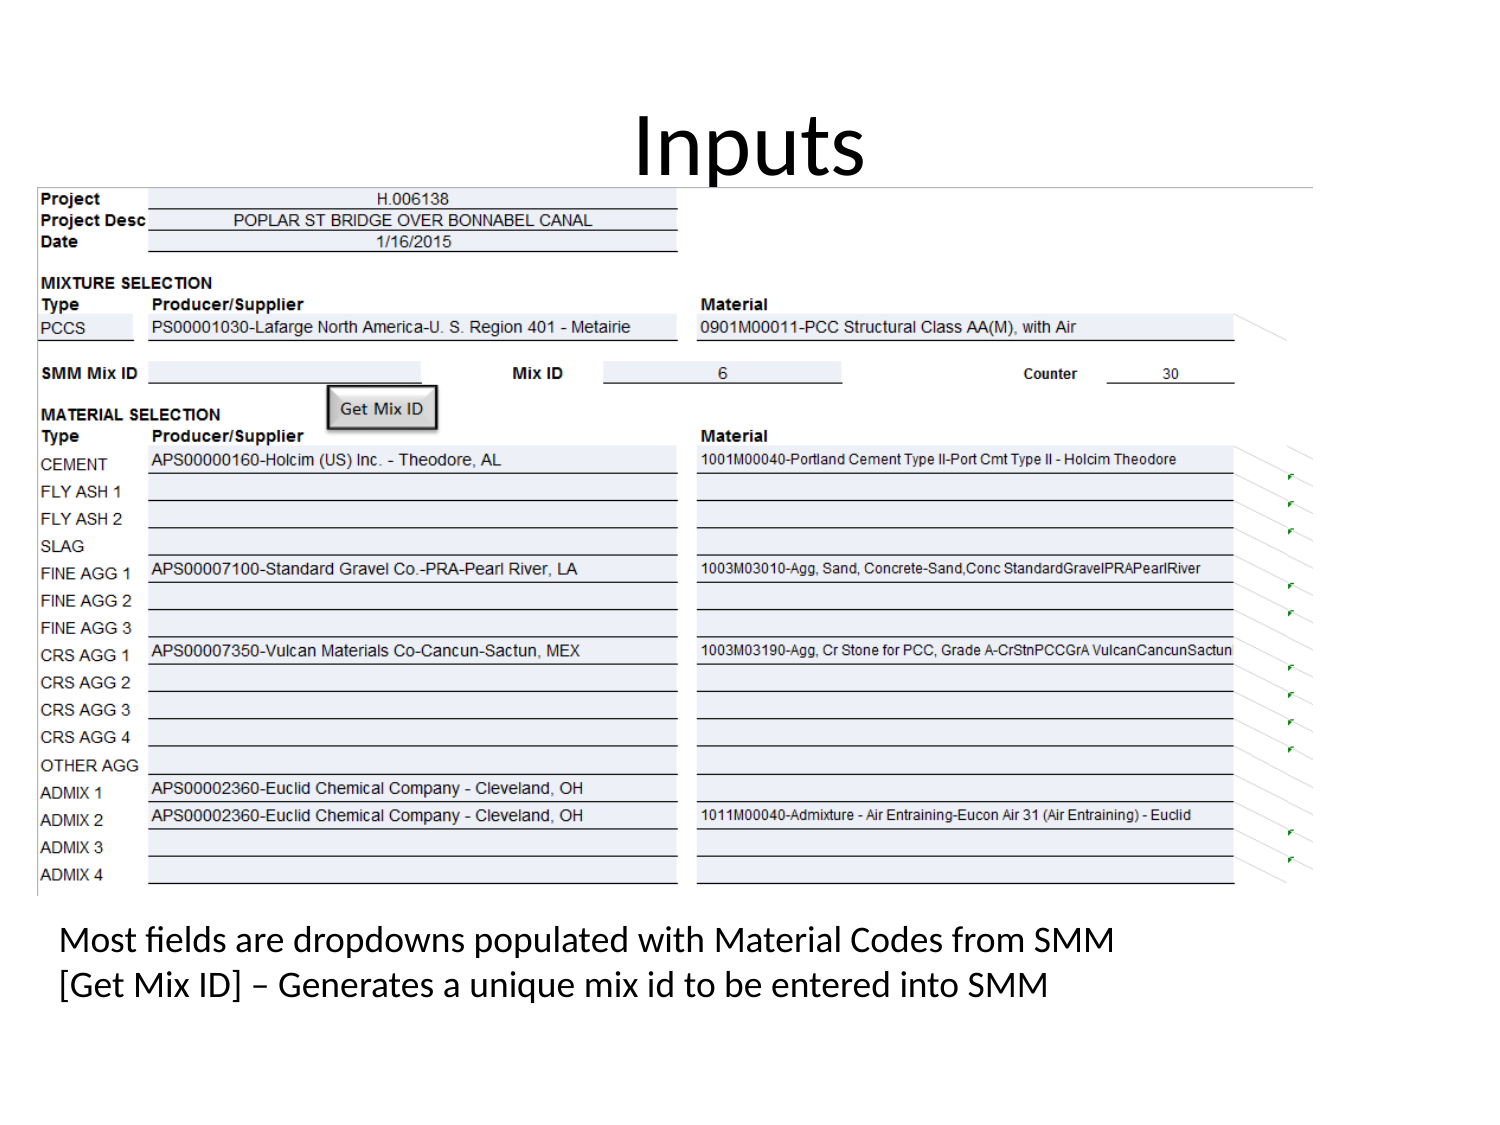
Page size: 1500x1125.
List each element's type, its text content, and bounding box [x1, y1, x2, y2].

title Inputs [75, 45, 1425, 233]
picture [37, 187, 1313, 896]
text_box Most fields are dropdowns populated with Material Codes from SMM [Get Mix ID] – Generates a unique mix id to be entered into SMM [43, 907, 1132, 1012]
